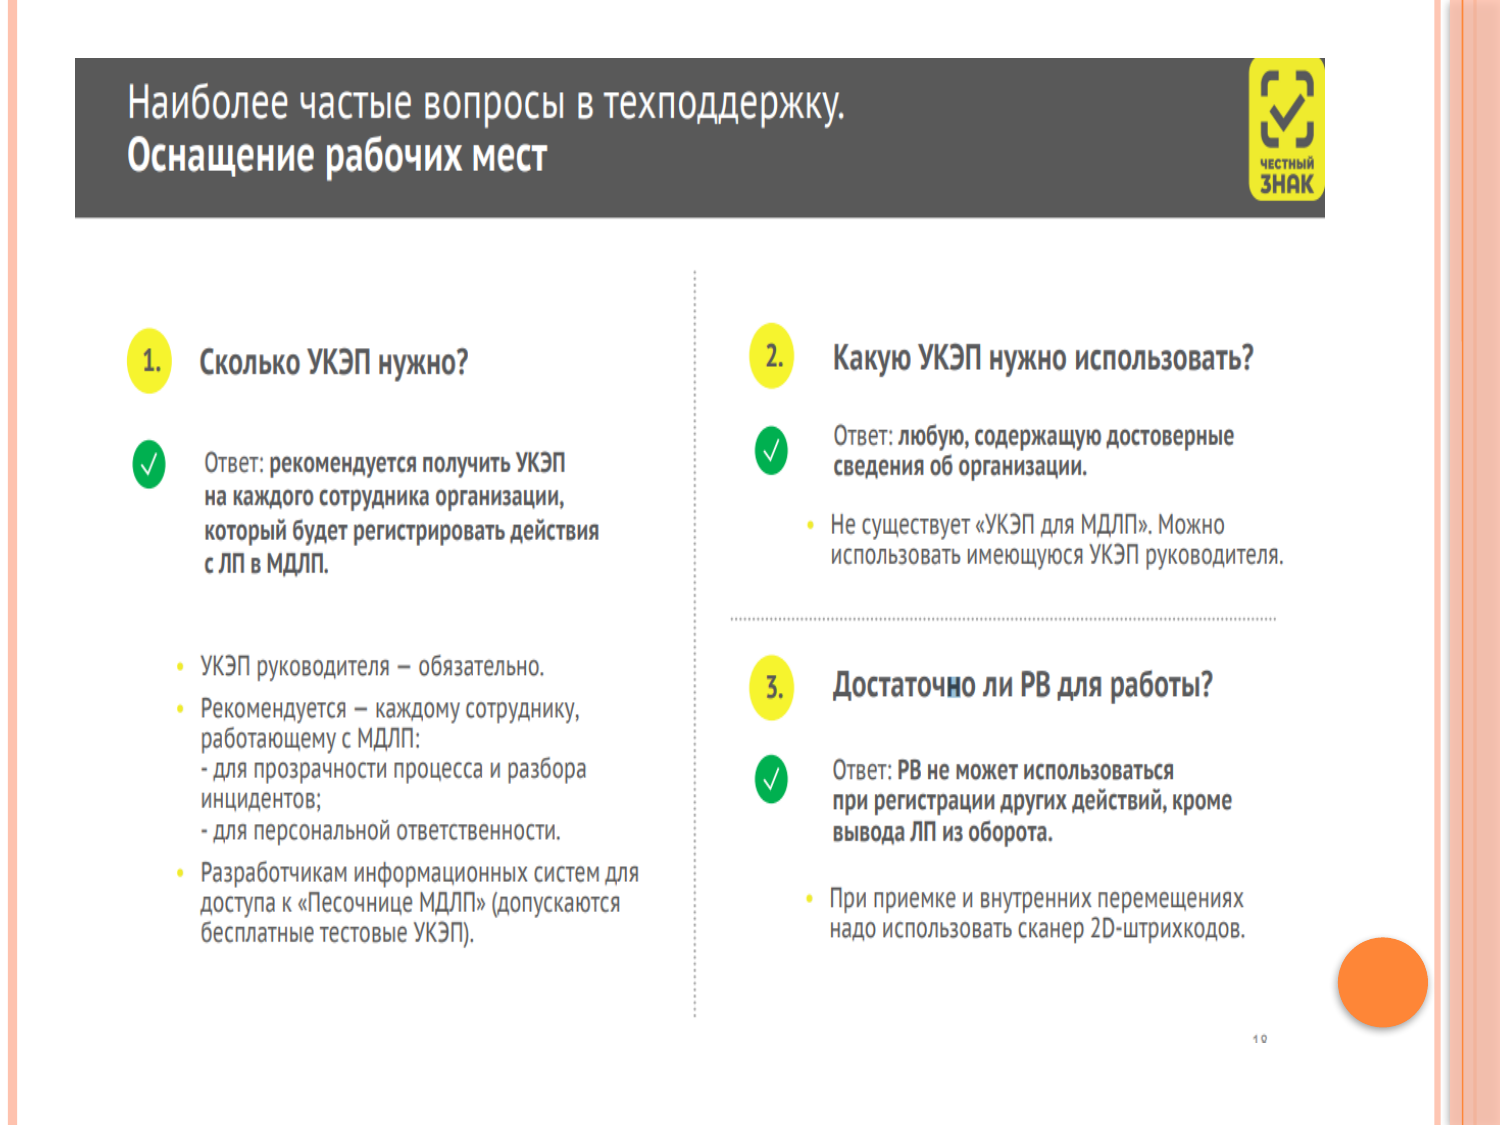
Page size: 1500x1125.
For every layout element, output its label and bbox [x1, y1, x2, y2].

list [74, 58, 1325, 1044]
